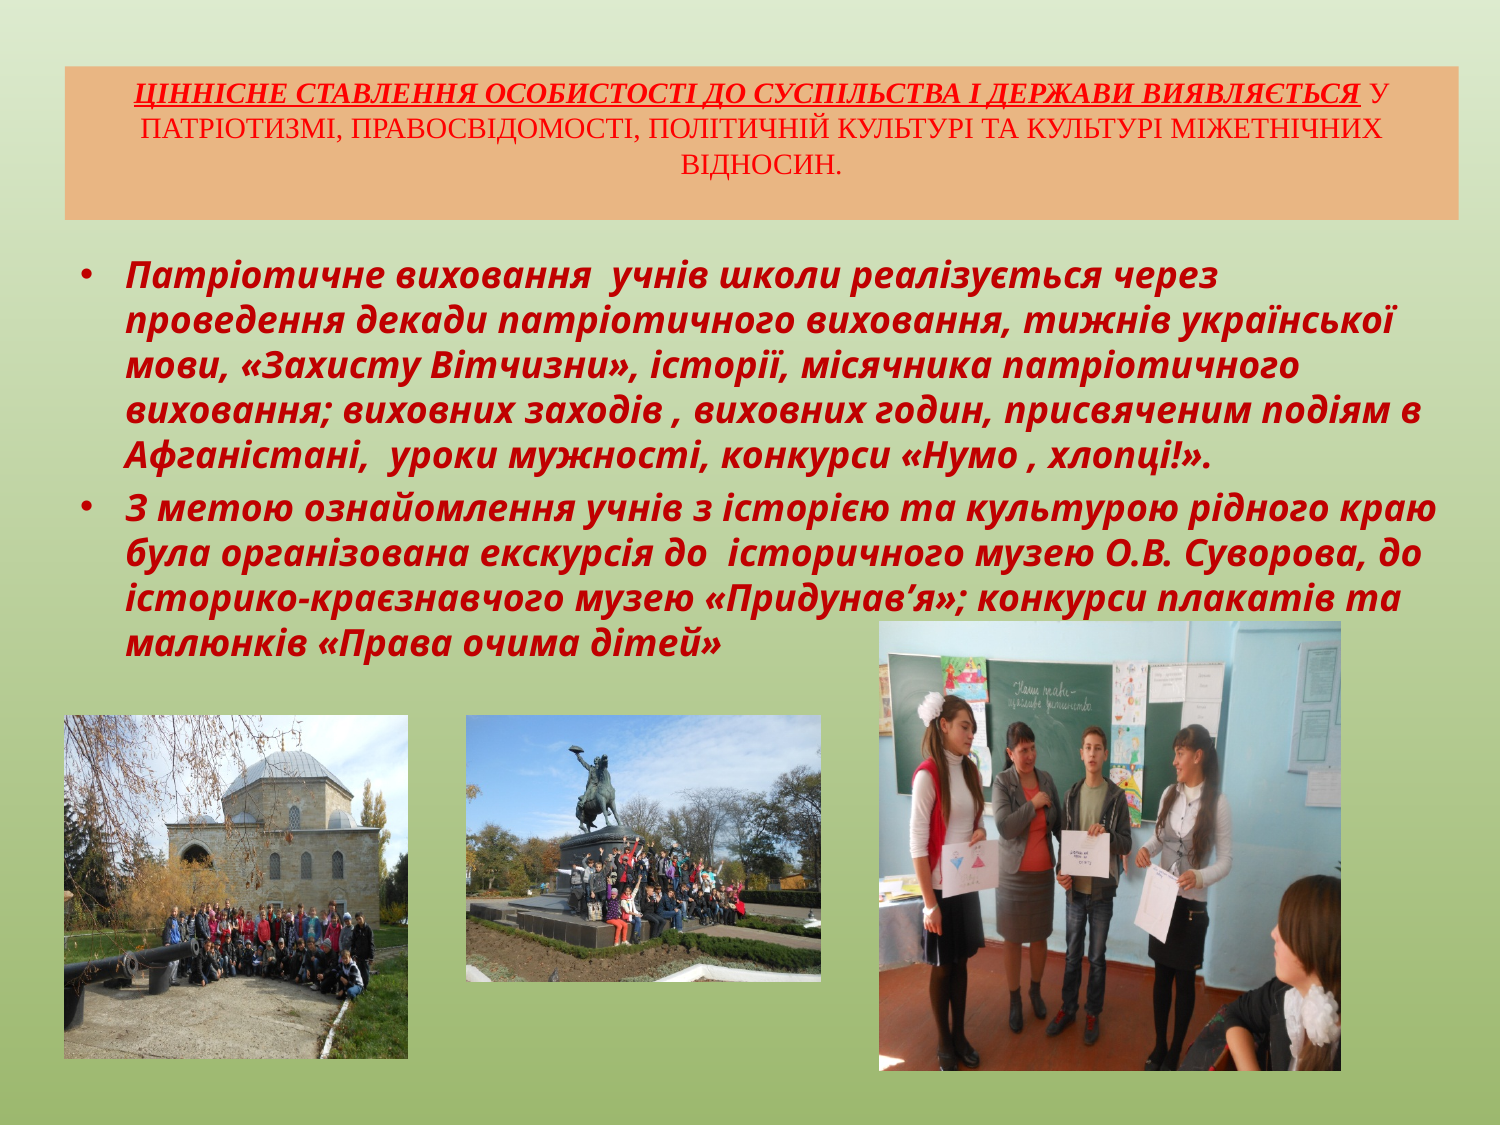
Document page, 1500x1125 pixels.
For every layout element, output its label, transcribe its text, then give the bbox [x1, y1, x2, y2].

picture [64, 715, 408, 1059]
title Ціннісне ставлення особистості до суспільства і держави виявляється у патріотизмі, правосвідомості, політичній культурі та культурі міжетнічних відносин. [64, 66, 1459, 220]
list Патріотичне виховання учнів школи реалізується через проведення декади патріотичного виховання, тижнів української мови, «Захисту Вітчизни», історії, місячника патріотичного виховання; виховних заходів , виховних годин, присвяченим подіям в Афганістані, уроки мужності, конкурси «Нумо , хлопці!». З метою ознайомлення учнів з історією та культурою рідного краю була організована екскурсія до історичного музею О.В. Суворова, до історико-краєзнавчого музею «Придунав’я»; конкурси плакатів та малюнків «Права очима дітей» [64, 243, 1459, 870]
picture [879, 621, 1341, 1071]
picture [466, 715, 821, 983]
